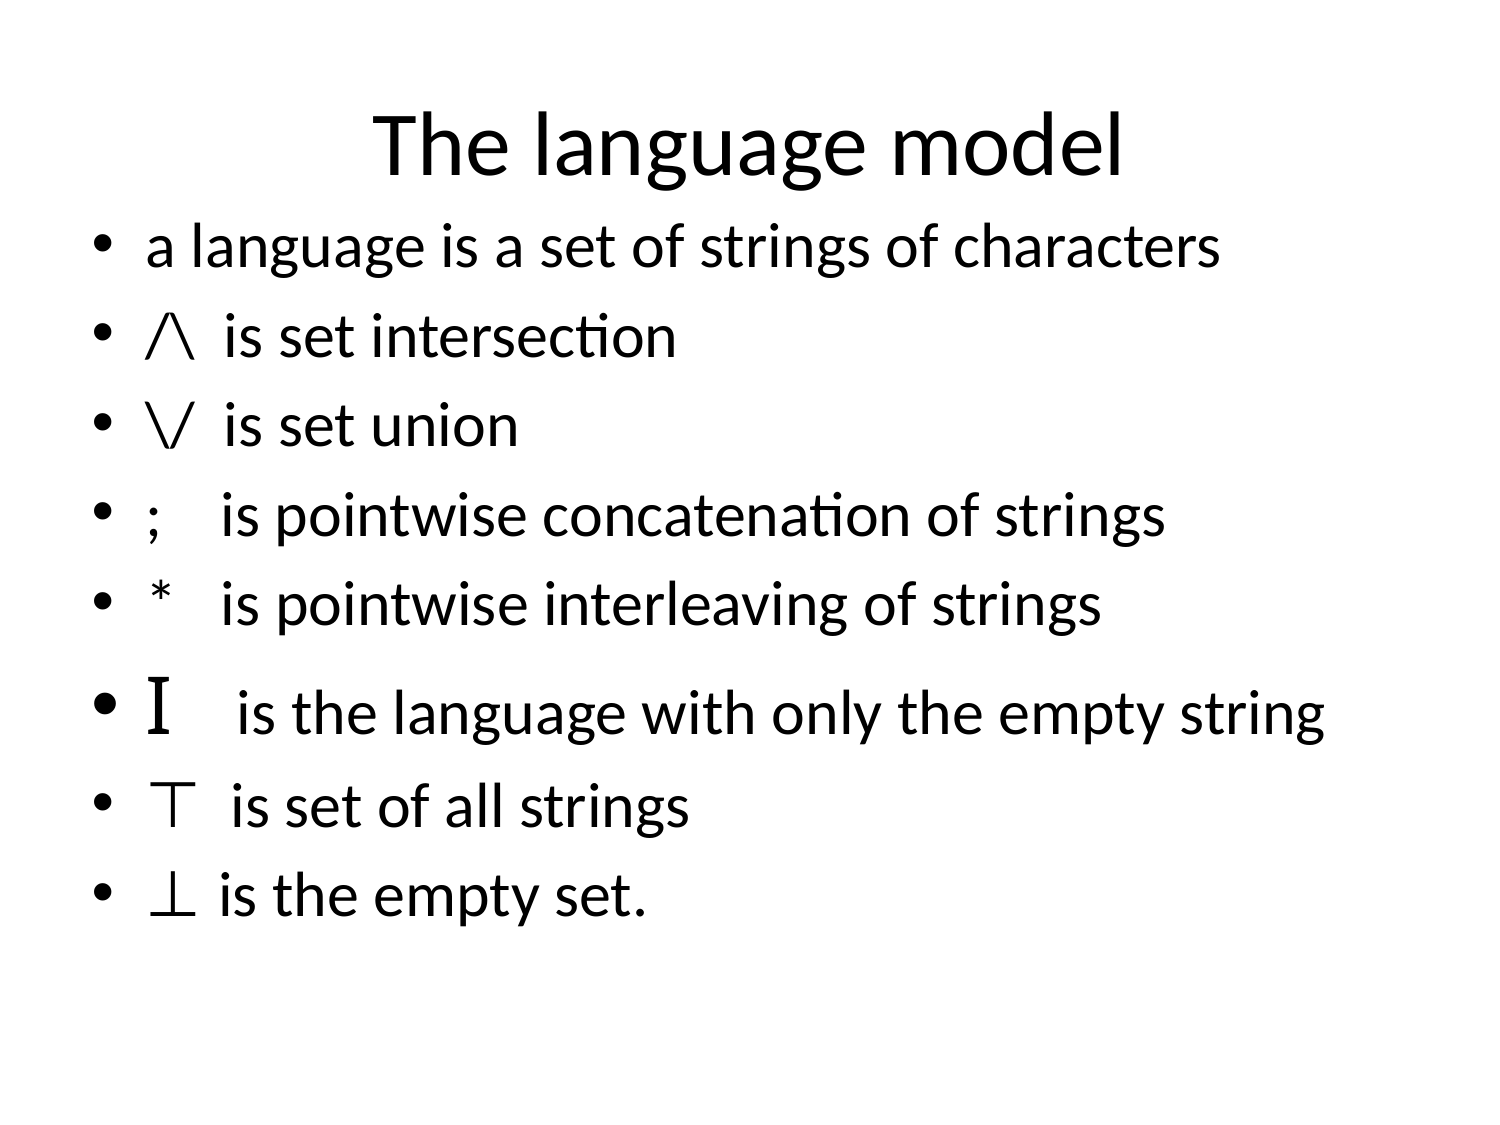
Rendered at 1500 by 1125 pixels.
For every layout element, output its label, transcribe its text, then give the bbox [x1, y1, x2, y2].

list a language is a set of strings of characters /\ is set intersection \/ is set union ; is pointwise concatenation of strings * is pointwise interleaving of strings I is the language with only the empty string ⊤ is set of all strings ⊥ is the empty set. [76, 196, 1427, 939]
title The language model [75, 45, 1425, 233]
